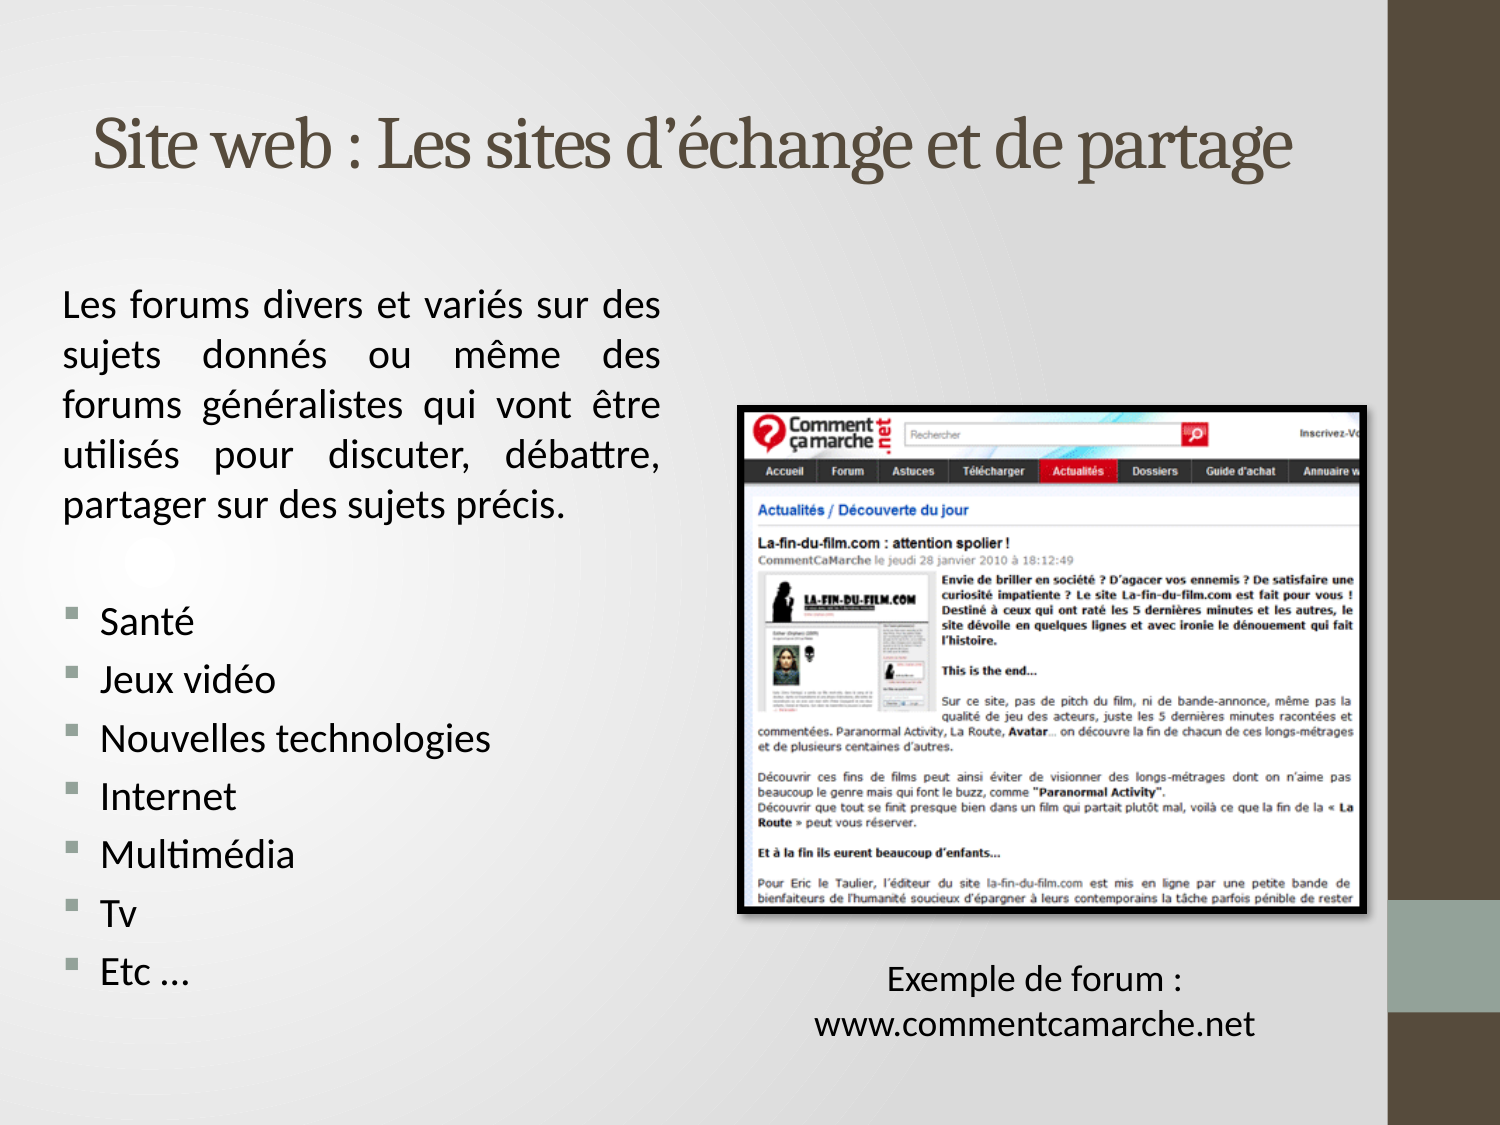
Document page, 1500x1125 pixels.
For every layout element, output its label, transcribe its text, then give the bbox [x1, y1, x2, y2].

list Les forums divers et variés sur des sujets donnés ou même des forums généralistes qui vont être utilisés pour discuter, débattre, partager sur des sujets précis. Santé Jeux vidéo Nouvelles technologies Internet Multimédia Tv Etc … [28, 205, 677, 1032]
title Site web : Les sites d’échange et de partage [28, 45, 1361, 233]
picture [742, 410, 1361, 909]
text_box Exemple de forum : www.commentcamarche.net [756, 947, 1315, 1052]
